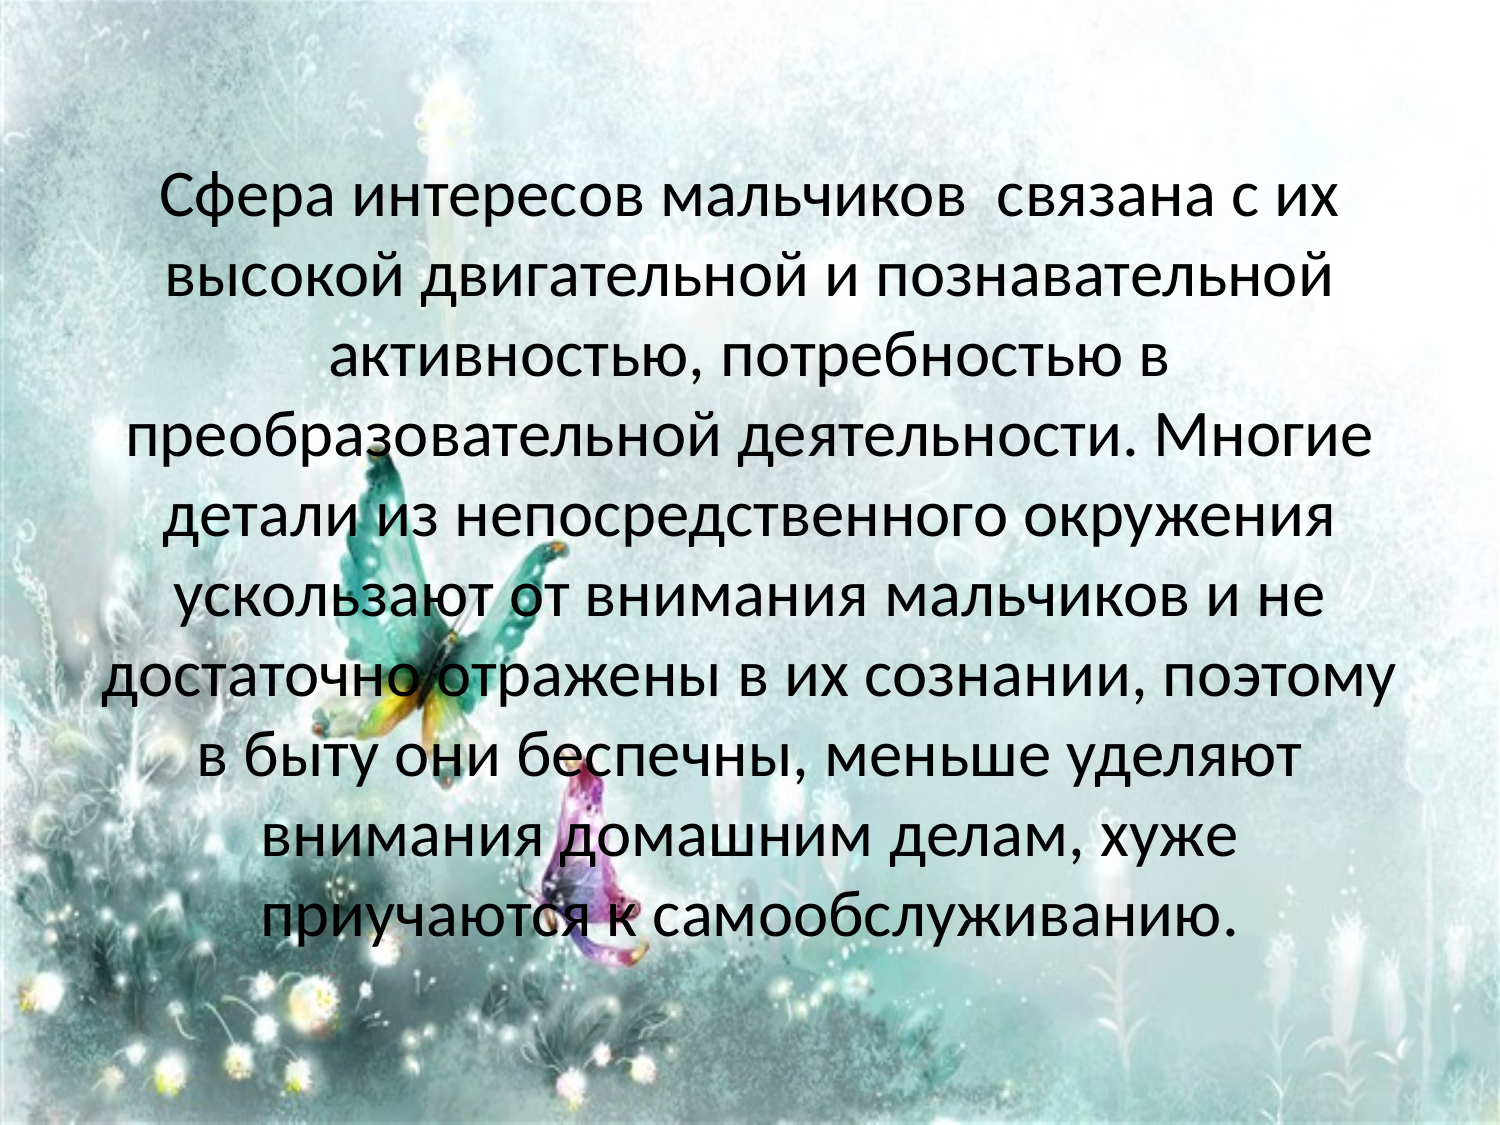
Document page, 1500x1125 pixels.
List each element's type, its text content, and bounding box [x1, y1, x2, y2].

picture [0, 0, 1500, 1125]
title Сфера интересов мальчиков связана с их высокой двигательной и познавательной активностью, потребностью в преобразовательной деятельности. Многие детали из непосредственного окружения ускользают от внимания мальчиков и не достаточно отражены в их сознании, поэтому в быту они беспечны, меньше уделяют внимания домашним делам, хуже приучаются к самообслуживанию. [75, 45, 1425, 1055]
